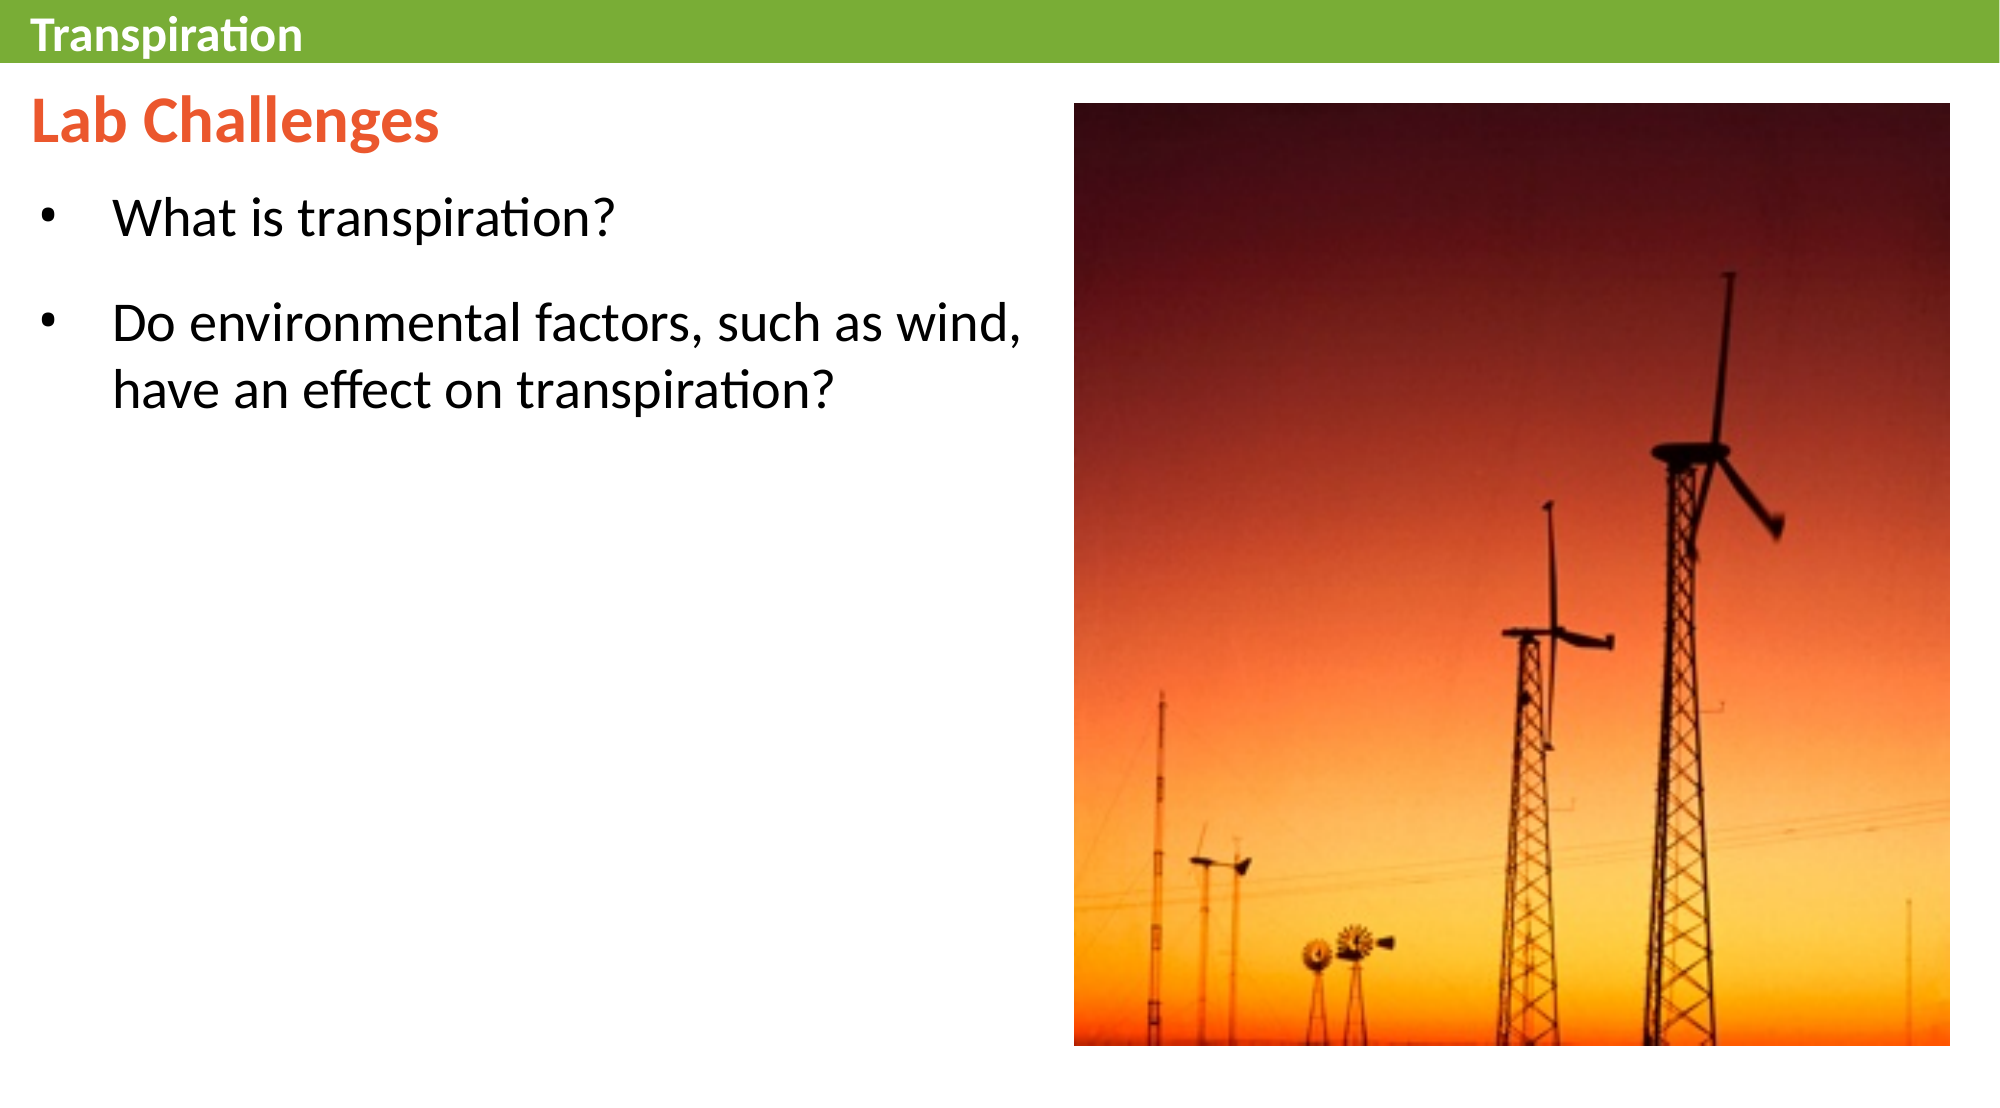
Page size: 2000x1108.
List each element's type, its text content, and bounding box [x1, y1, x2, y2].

picture [1074, 103, 1950, 1046]
text_box What is transpiration? Do environmental factors, such as wind, have an effect on transpiration? [37, 179, 1038, 421]
text_box Lab Challenges [31, 75, 442, 156]
text_box Transpiration [0, 1, 2000, 62]
